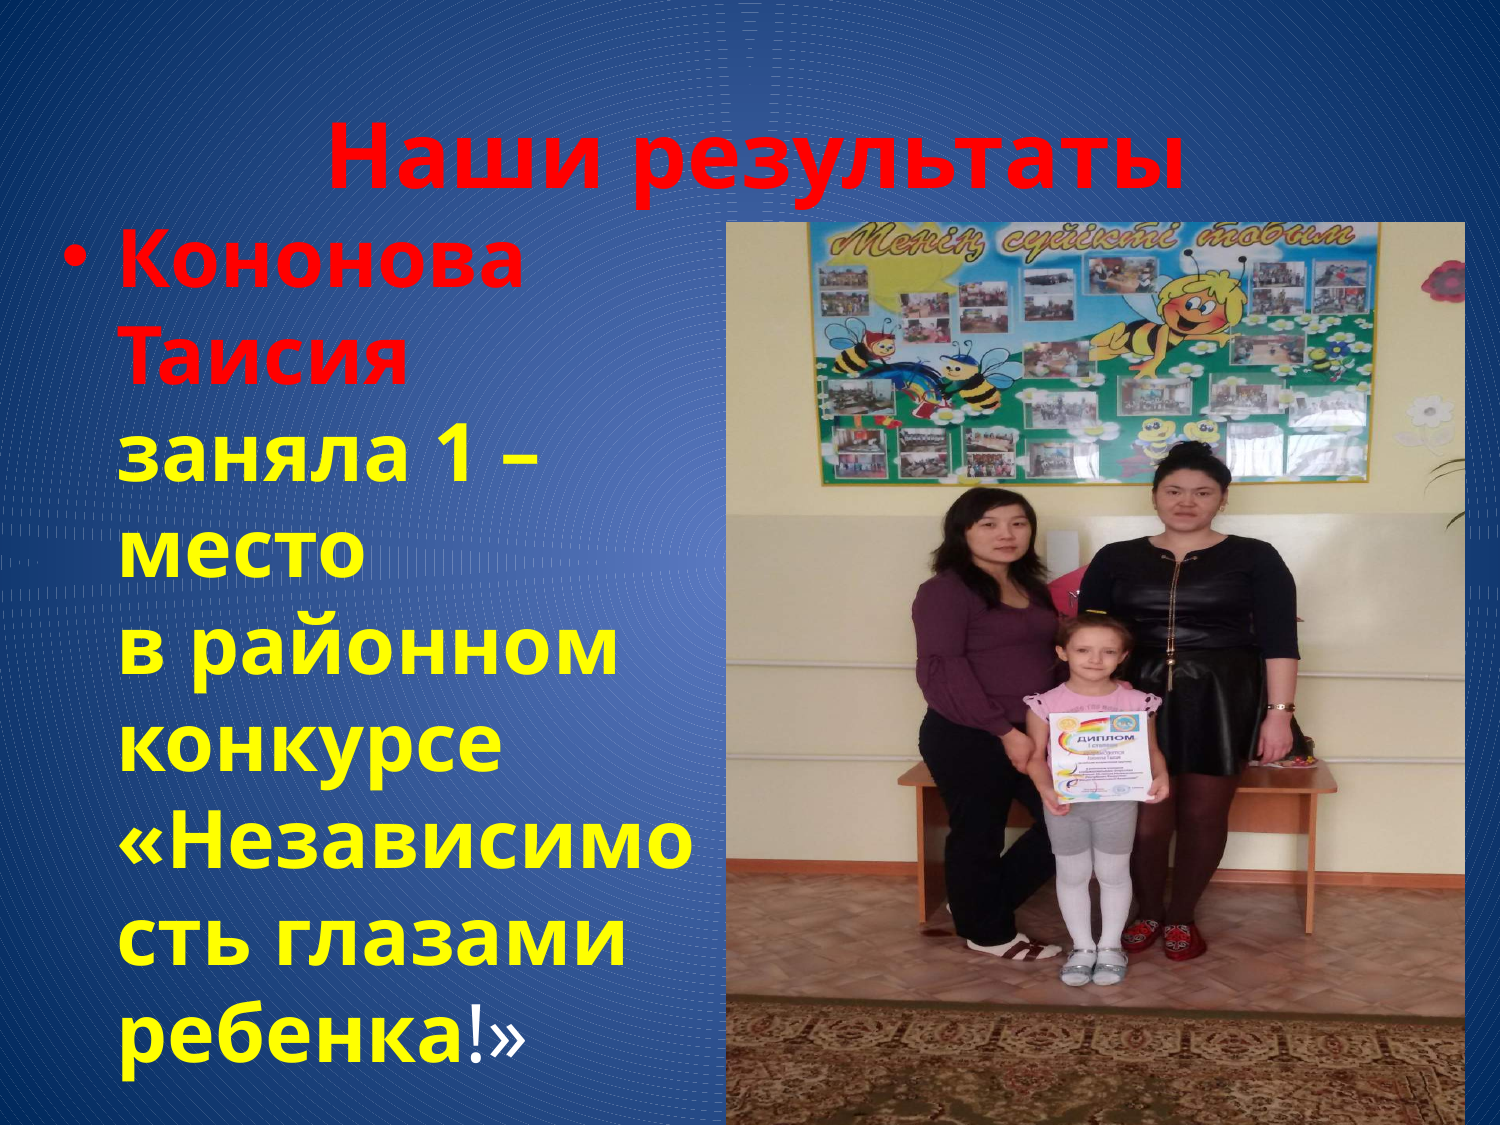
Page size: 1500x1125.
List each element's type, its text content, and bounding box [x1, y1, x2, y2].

title Наши результаты [82, 58, 1432, 220]
picture [726, 222, 1466, 1125]
list Кононова Таисия заняла 1 – место в районном конкурсе «Независимость глазами ребенка!» [46, 199, 738, 1090]
